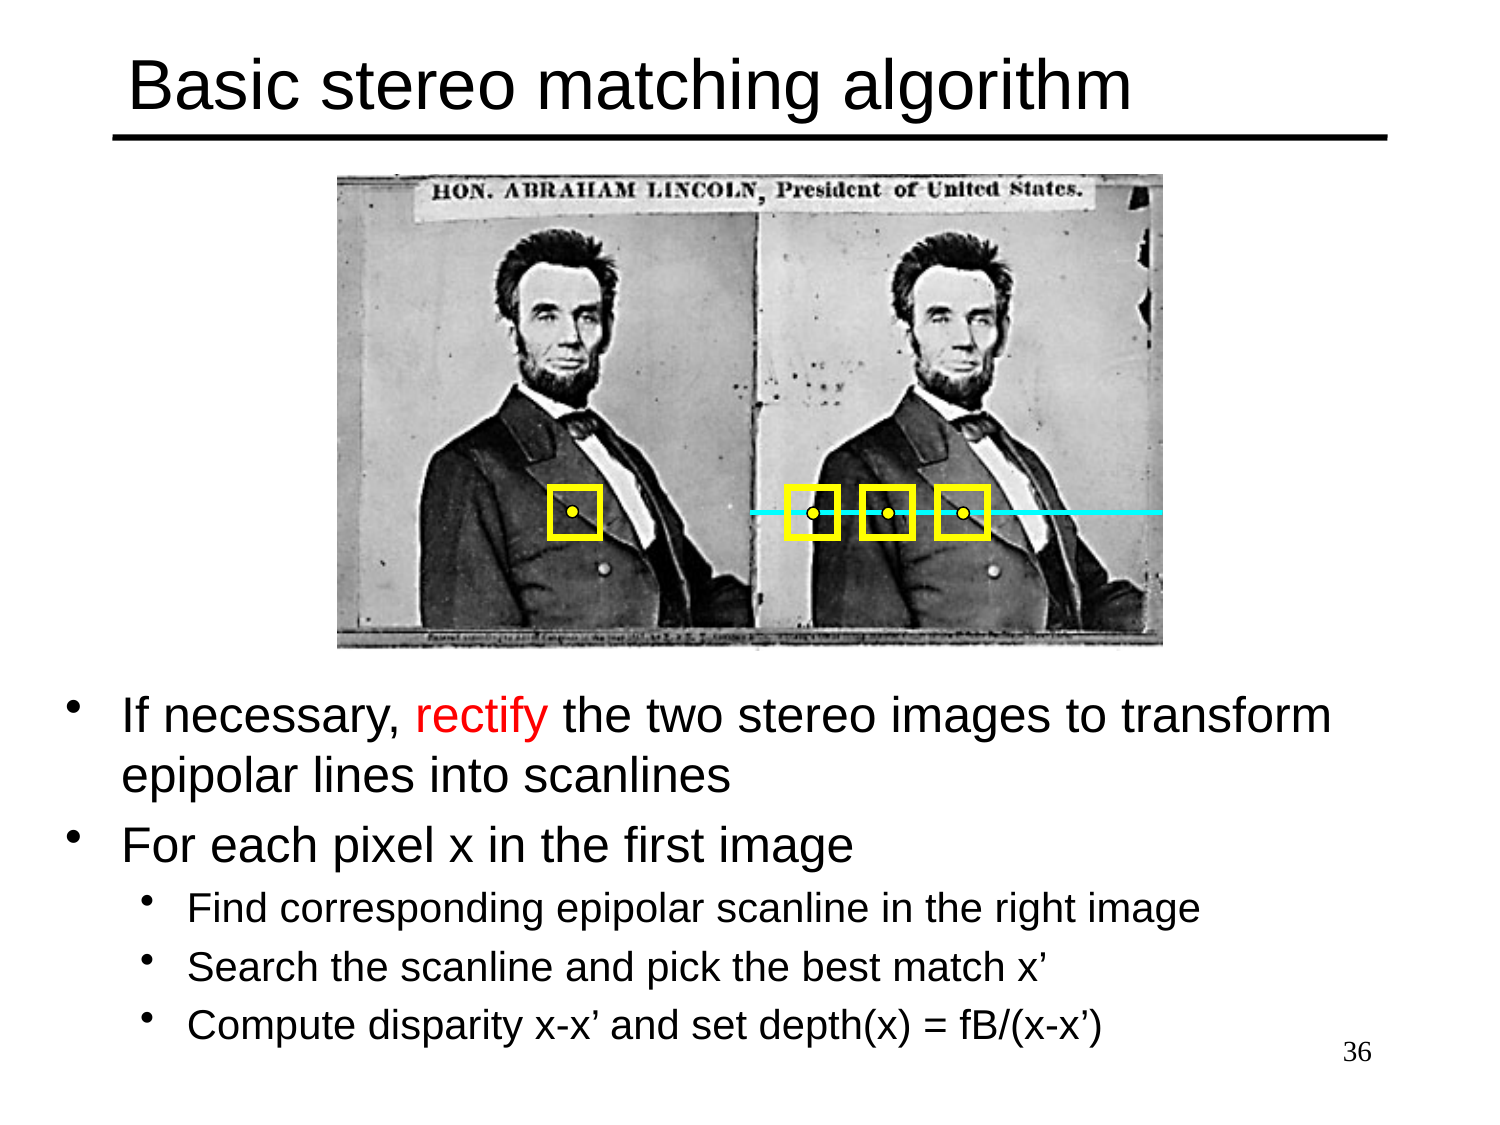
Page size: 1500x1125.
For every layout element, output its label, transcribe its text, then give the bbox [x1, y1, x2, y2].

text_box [937, 487, 988, 538]
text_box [787, 487, 838, 538]
picture [337, 174, 1163, 651]
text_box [549, 487, 601, 538]
list If necessary, rectify the two stereo images to transform epipolar lines into scanlines For each pixel x in the first image Find corresponding epipolar scanline in the right image Search the scanline and pick the best match x’ Compute disparity x-x’ and set depth(x) = fB/(x-x’) [50, 675, 1475, 1075]
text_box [862, 487, 913, 538]
title Basic stereo matching algorithm [112, 12, 1388, 150]
slide_number 36 [1074, 1025, 1388, 1100]
